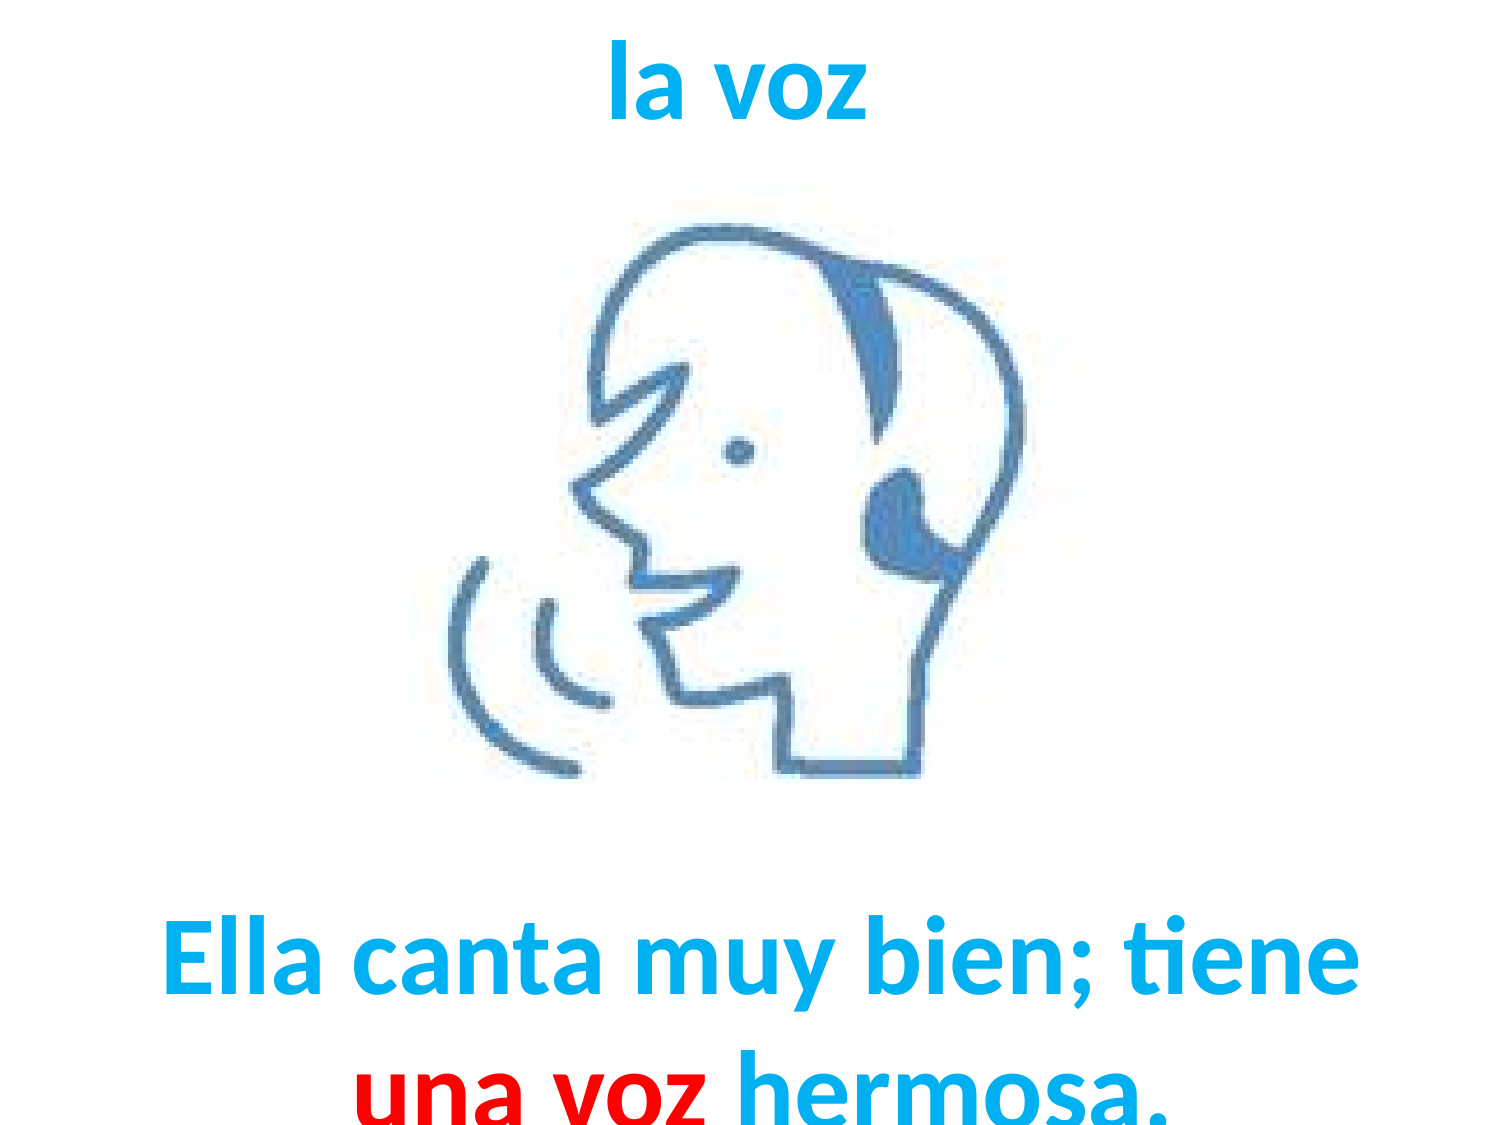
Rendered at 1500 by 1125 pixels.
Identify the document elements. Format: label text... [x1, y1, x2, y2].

picture [337, 112, 1126, 901]
text_box la voz [37, 0, 1438, 150]
text_box Ella canta muy bien; tiene una voz hermosa. [62, 874, 1463, 1125]
